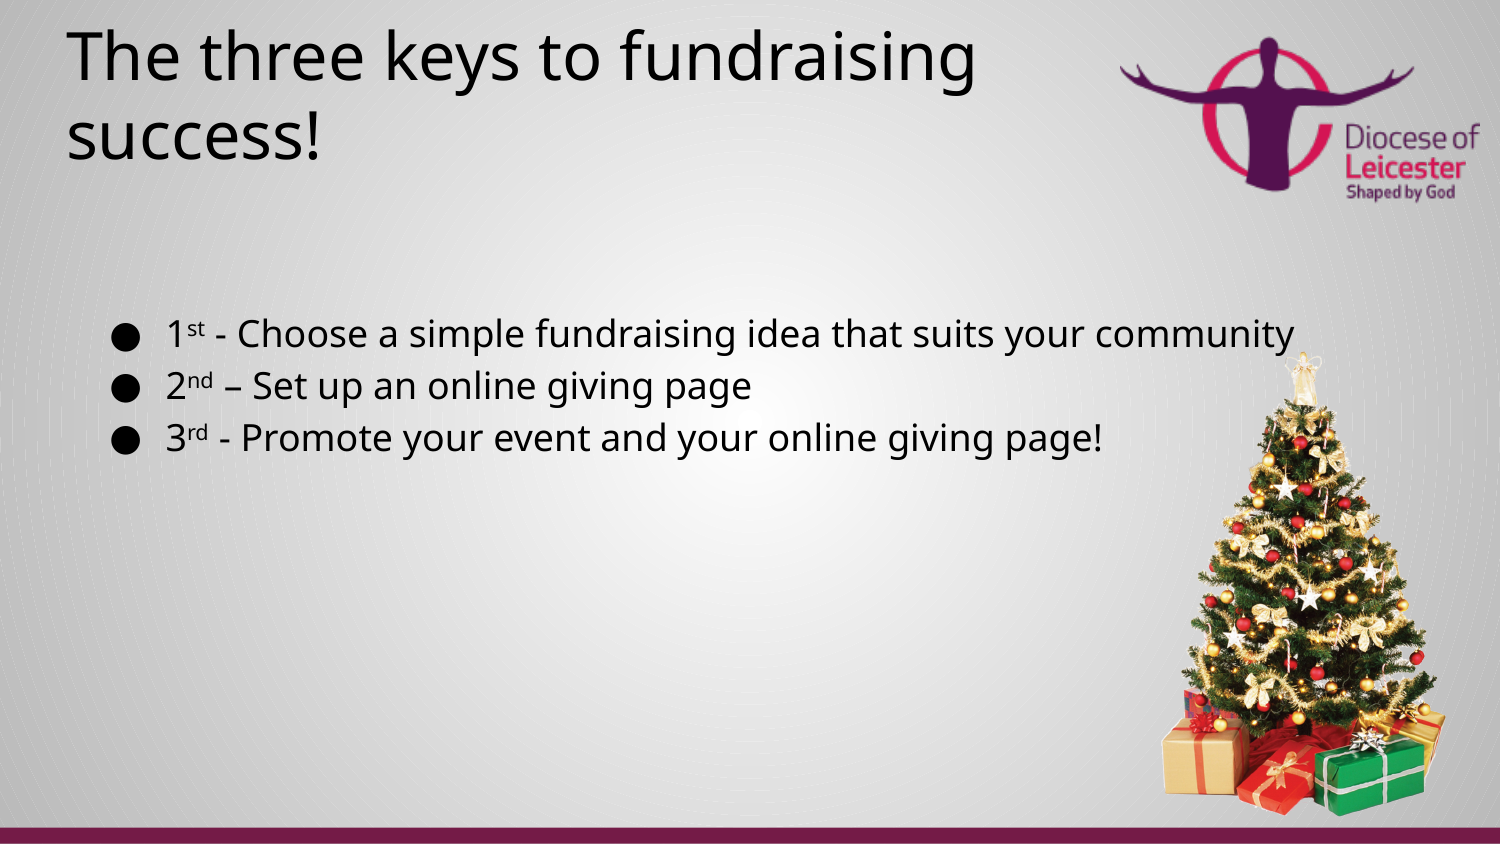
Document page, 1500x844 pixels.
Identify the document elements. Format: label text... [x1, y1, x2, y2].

title The three keys to fundraising success! [51, 51, 1251, 189]
picture [1070, 333, 1500, 835]
picture [1120, 10, 1480, 230]
list 1st - Choose a simple fundraising idea that suits your community 2nd – Set up an online giving page 3rd - Promote your event and your online giving page! [75, 243, 1449, 542]
